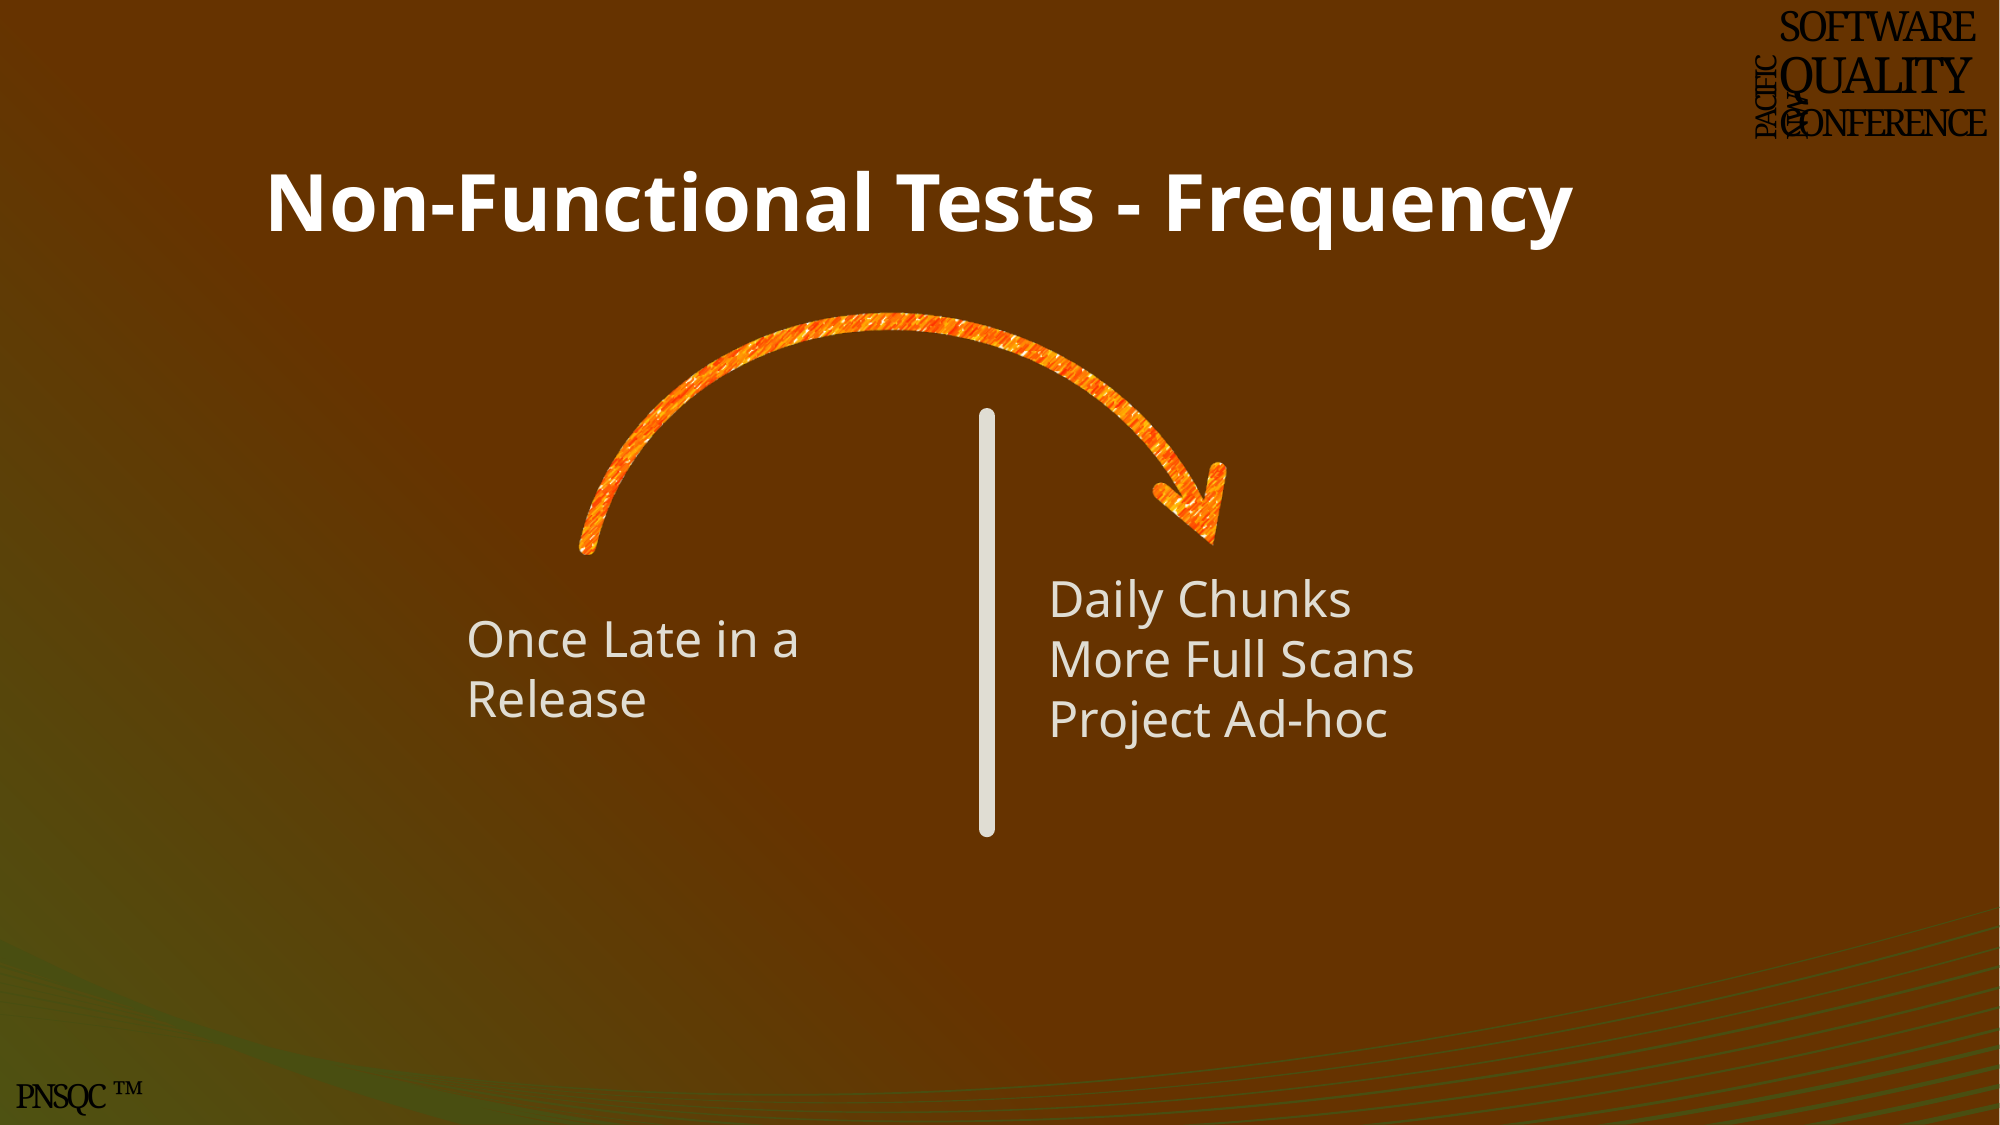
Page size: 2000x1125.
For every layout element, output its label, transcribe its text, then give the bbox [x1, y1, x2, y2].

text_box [451, 399, 1548, 830]
title Non-Functional Tests - Frequency [249, 65, 1750, 257]
picture [578, 312, 1291, 623]
